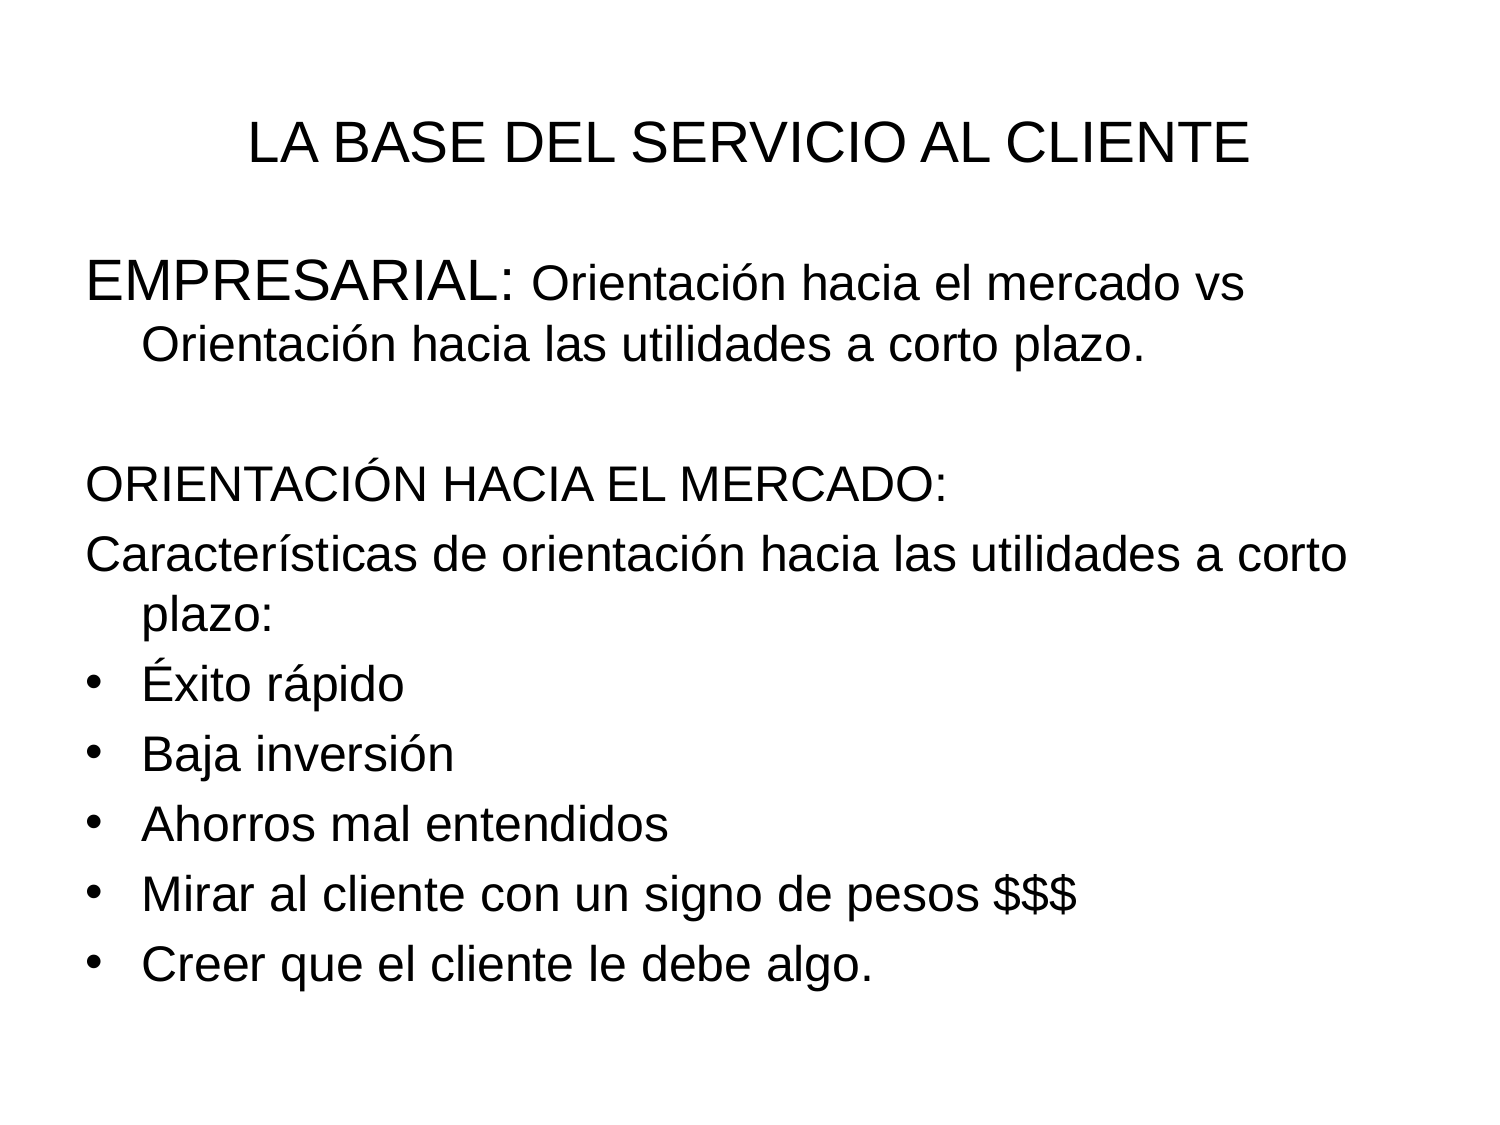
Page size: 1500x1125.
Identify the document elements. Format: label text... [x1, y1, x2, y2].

list EMPRESARIAL: Orientación hacia el mercado vs Orientación hacia las utilidades a corto plazo. ORIENTACIÓN HACIA EL MERCADO: Características de orientación hacia las utilidades a corto plazo: Éxito rápido Baja inversión Ahorros mal entendidos Mirar al cliente con un signo de pesos $$$ Creer que el cliente le debe algo. [70, 234, 1421, 1020]
title LA BASE DEL SERVICIO AL CLIENTE [75, 45, 1425, 233]
